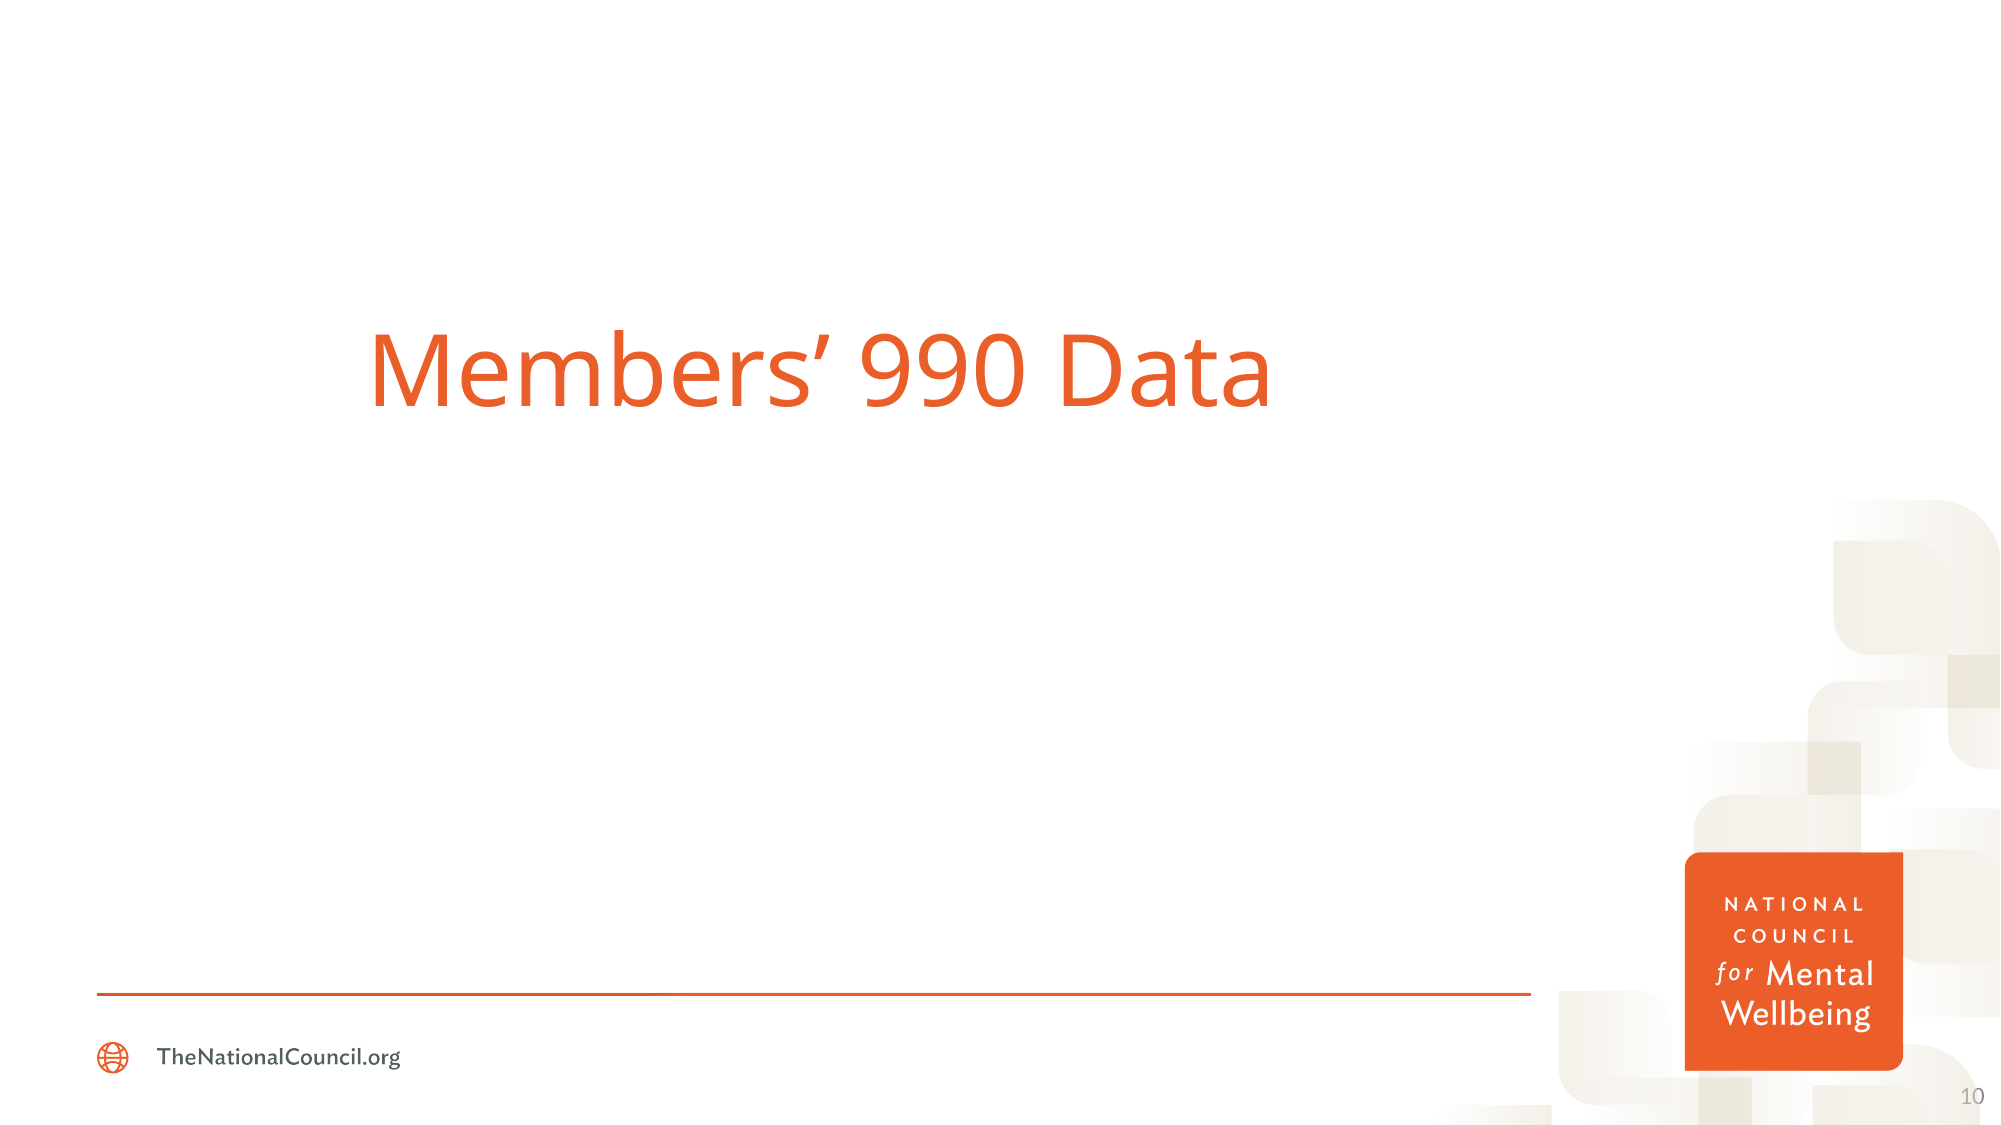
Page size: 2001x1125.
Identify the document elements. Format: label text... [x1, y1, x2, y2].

picture [0, 0, 2000, 1125]
list Members’ 990 Data [92, 299, 1550, 958]
slide_number 10 [1550, 1065, 2000, 1125]
